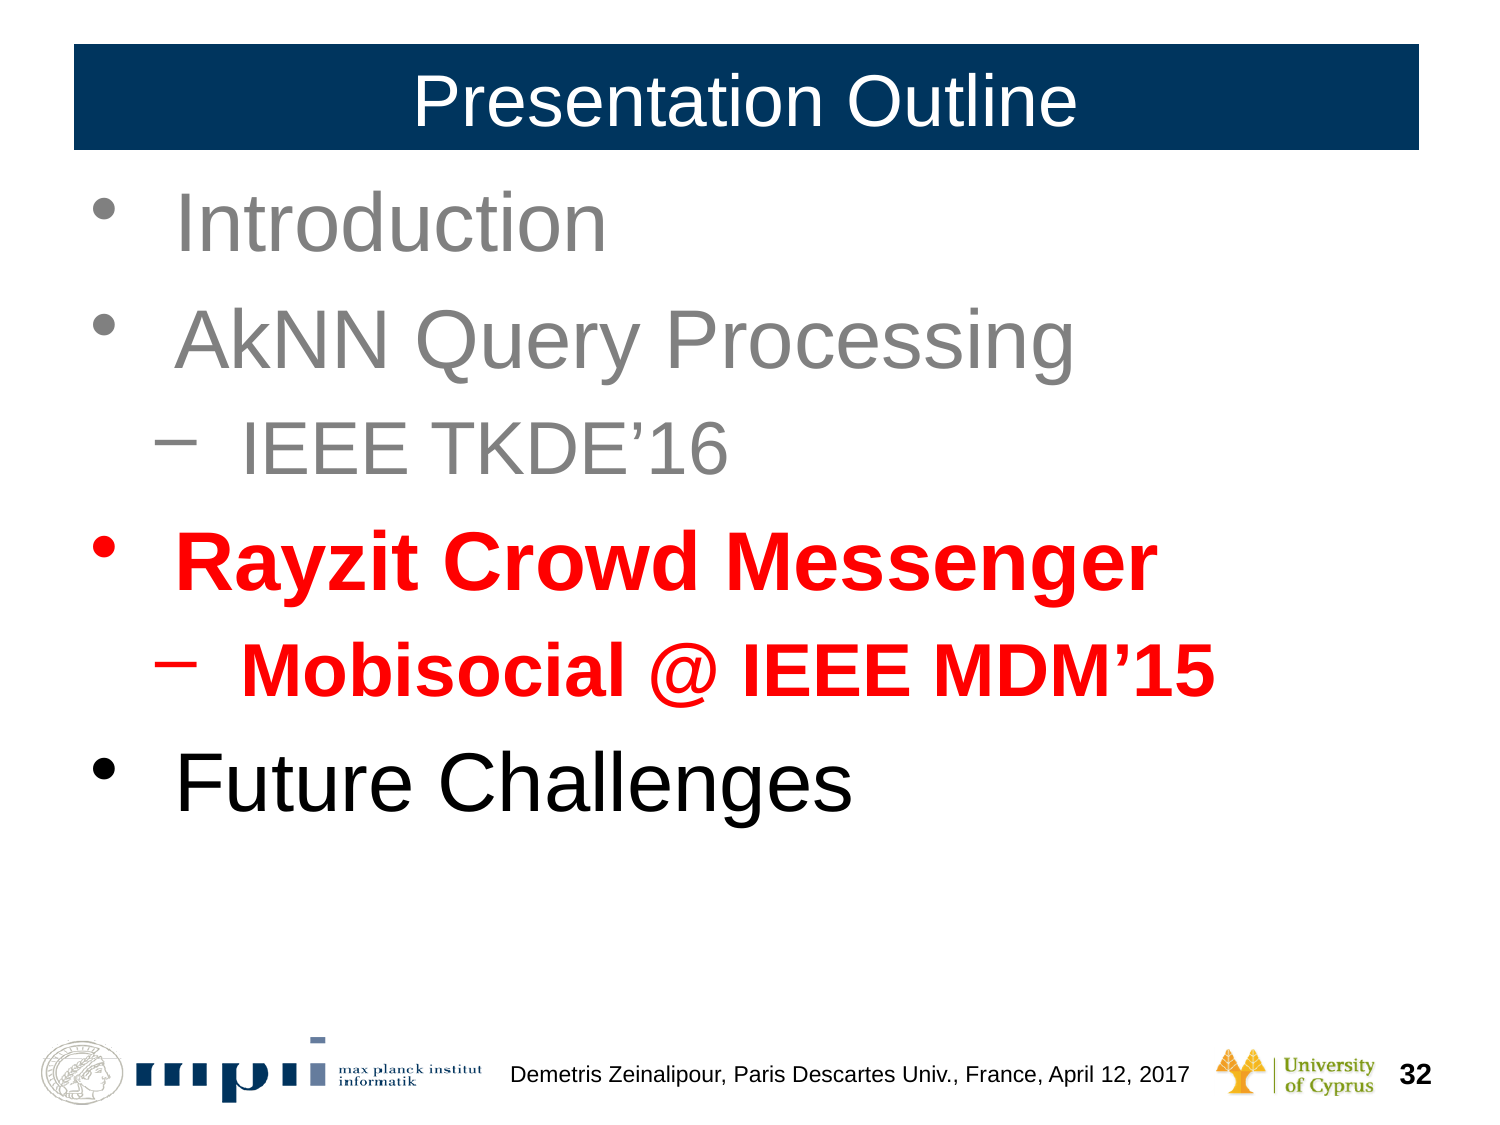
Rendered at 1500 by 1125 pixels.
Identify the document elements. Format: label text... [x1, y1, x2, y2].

list Introduction AkNN Query Processing IEEE TKDE’16 Rayzit Crowd Messenger Mobisocial @ IEEE MDM’15 Future Challenges [74, 160, 1426, 1012]
picture [1214, 1047, 1376, 1096]
title Presentation Outline [74, 44, 1419, 150]
picture [41, 1037, 484, 1108]
